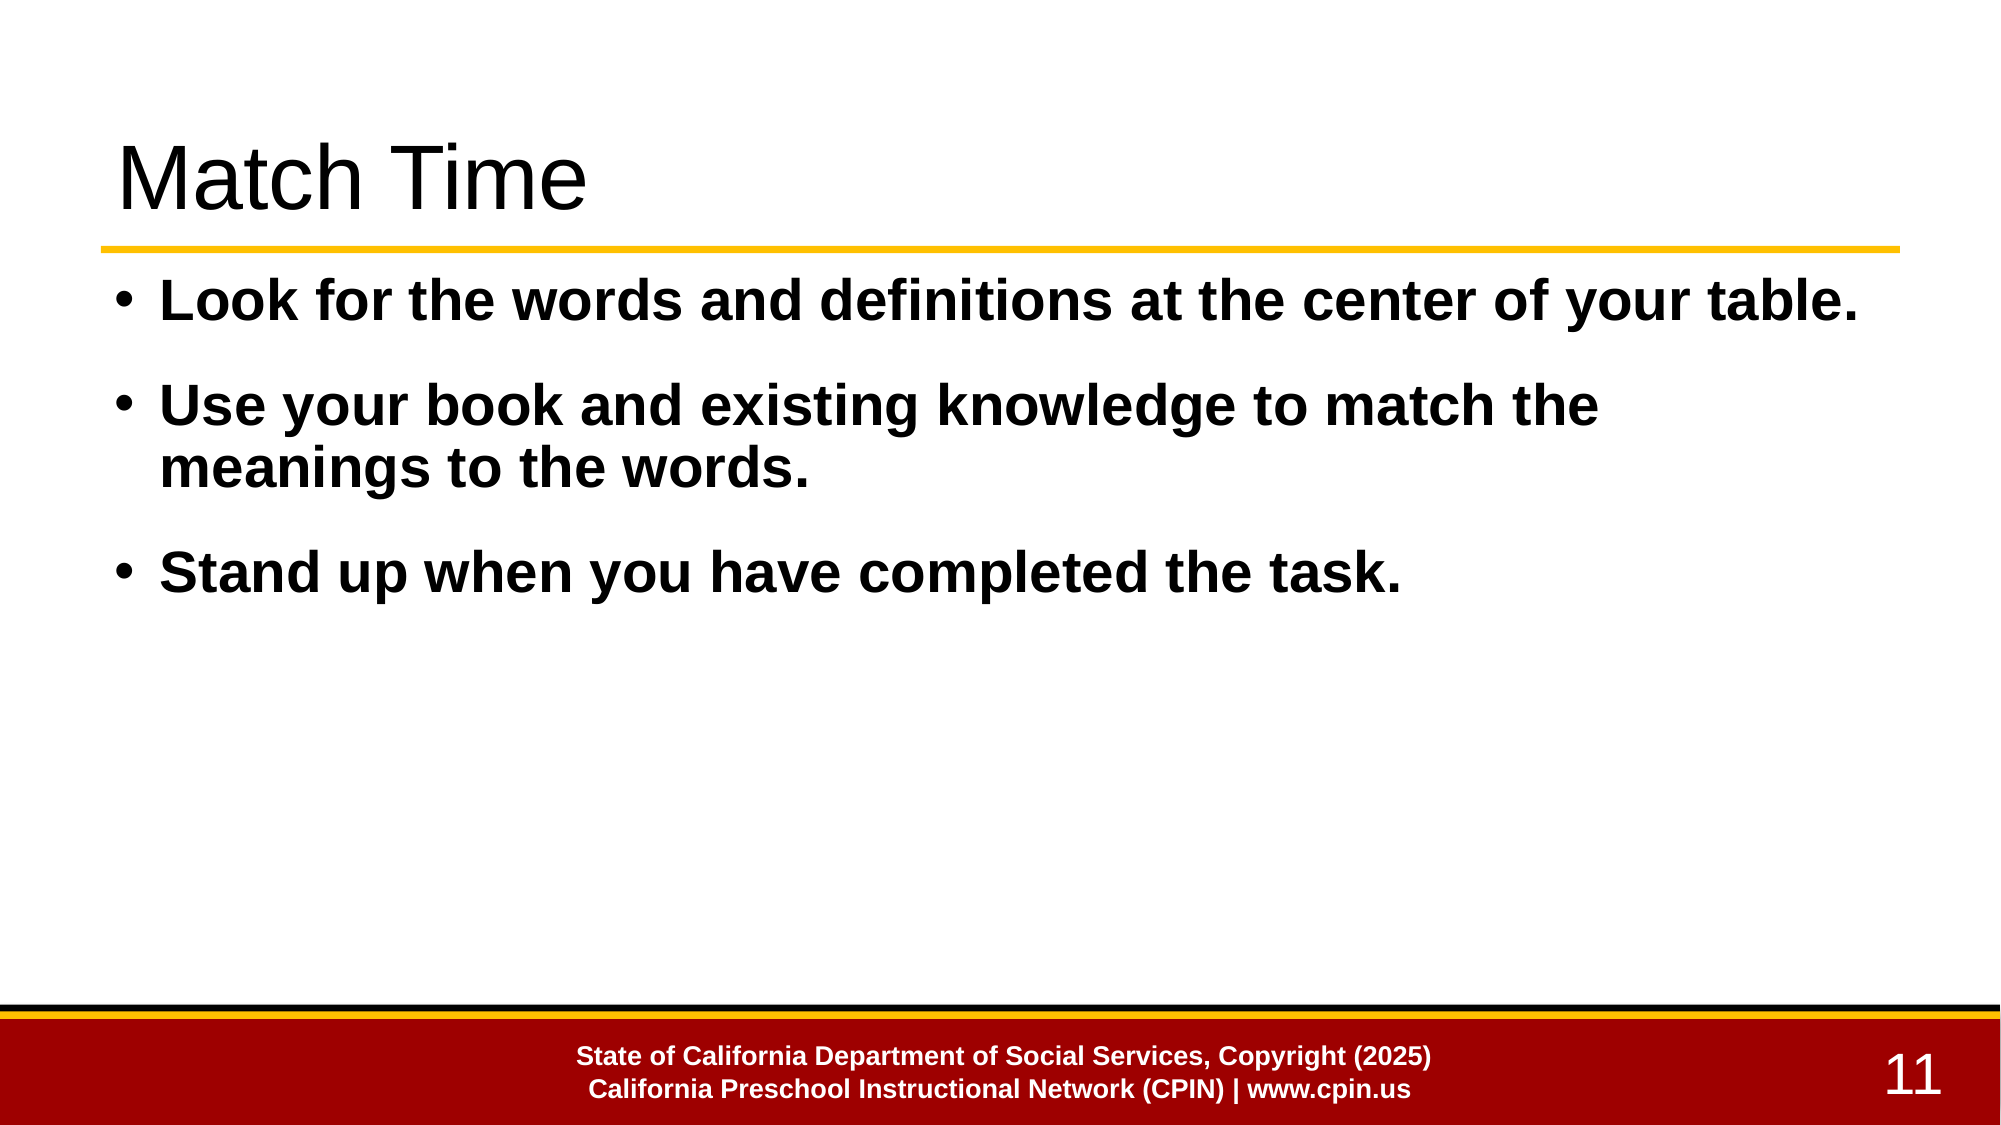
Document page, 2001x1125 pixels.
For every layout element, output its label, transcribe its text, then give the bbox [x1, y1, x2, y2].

list Look for the words and definitions at the center of your table. Use your book and existing knowledge to match the meanings to the words. Stand up when you have completed the task. [99, 262, 1900, 1005]
title Match Time [101, 54, 1900, 236]
